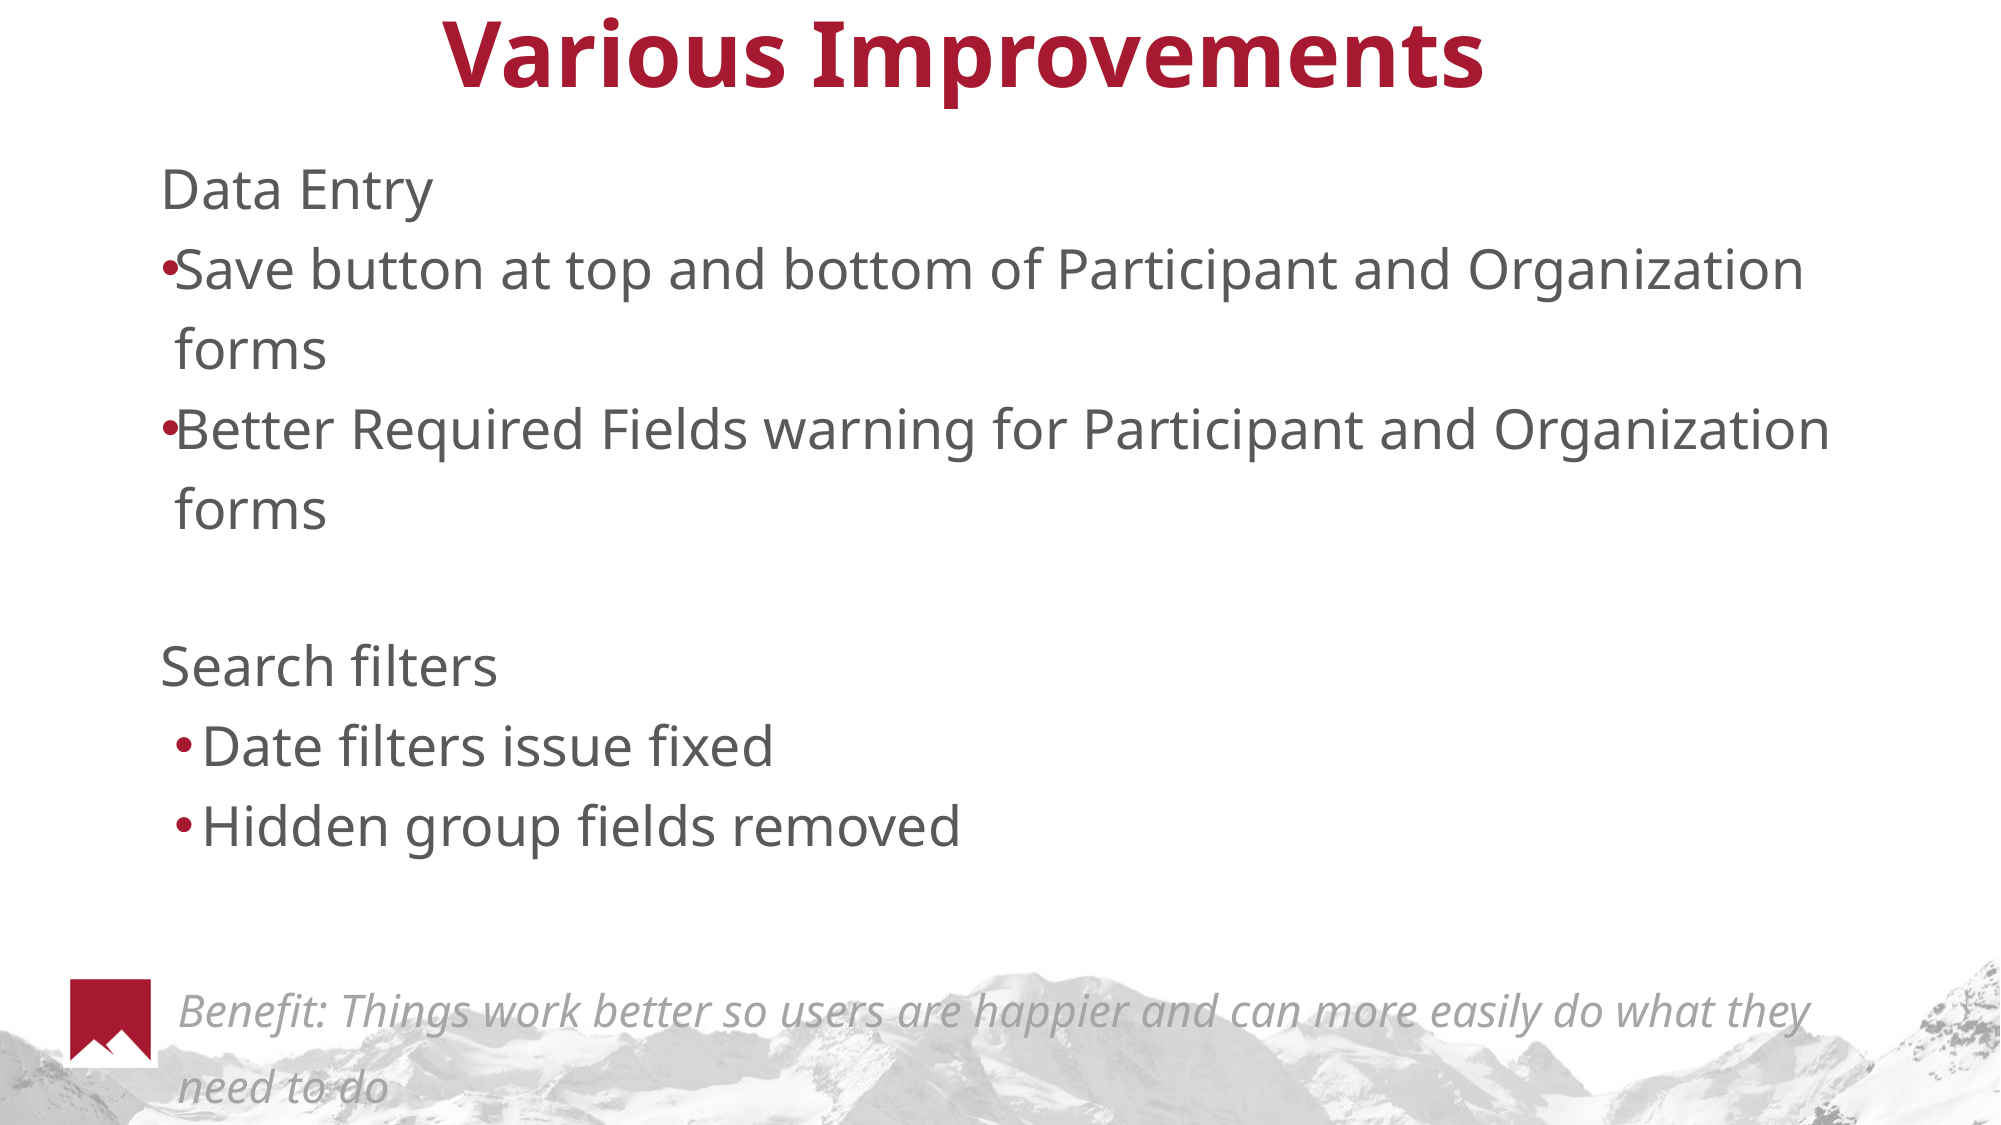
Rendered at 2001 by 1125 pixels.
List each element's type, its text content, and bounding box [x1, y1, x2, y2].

title Various Improvements [215, 0, 1714, 116]
list Data Entry Save button at top and bottom of Participant and Organization forms Better Required Fields warning for Participant and Organization forms Search filters Date filters issue fixed Hidden group fields removed Benefit: Things work better so users are happier and can more easily do what they need to do [130, 133, 1890, 1125]
picture [1890, 952, 2000, 1125]
picture [0, 952, 130, 1125]
